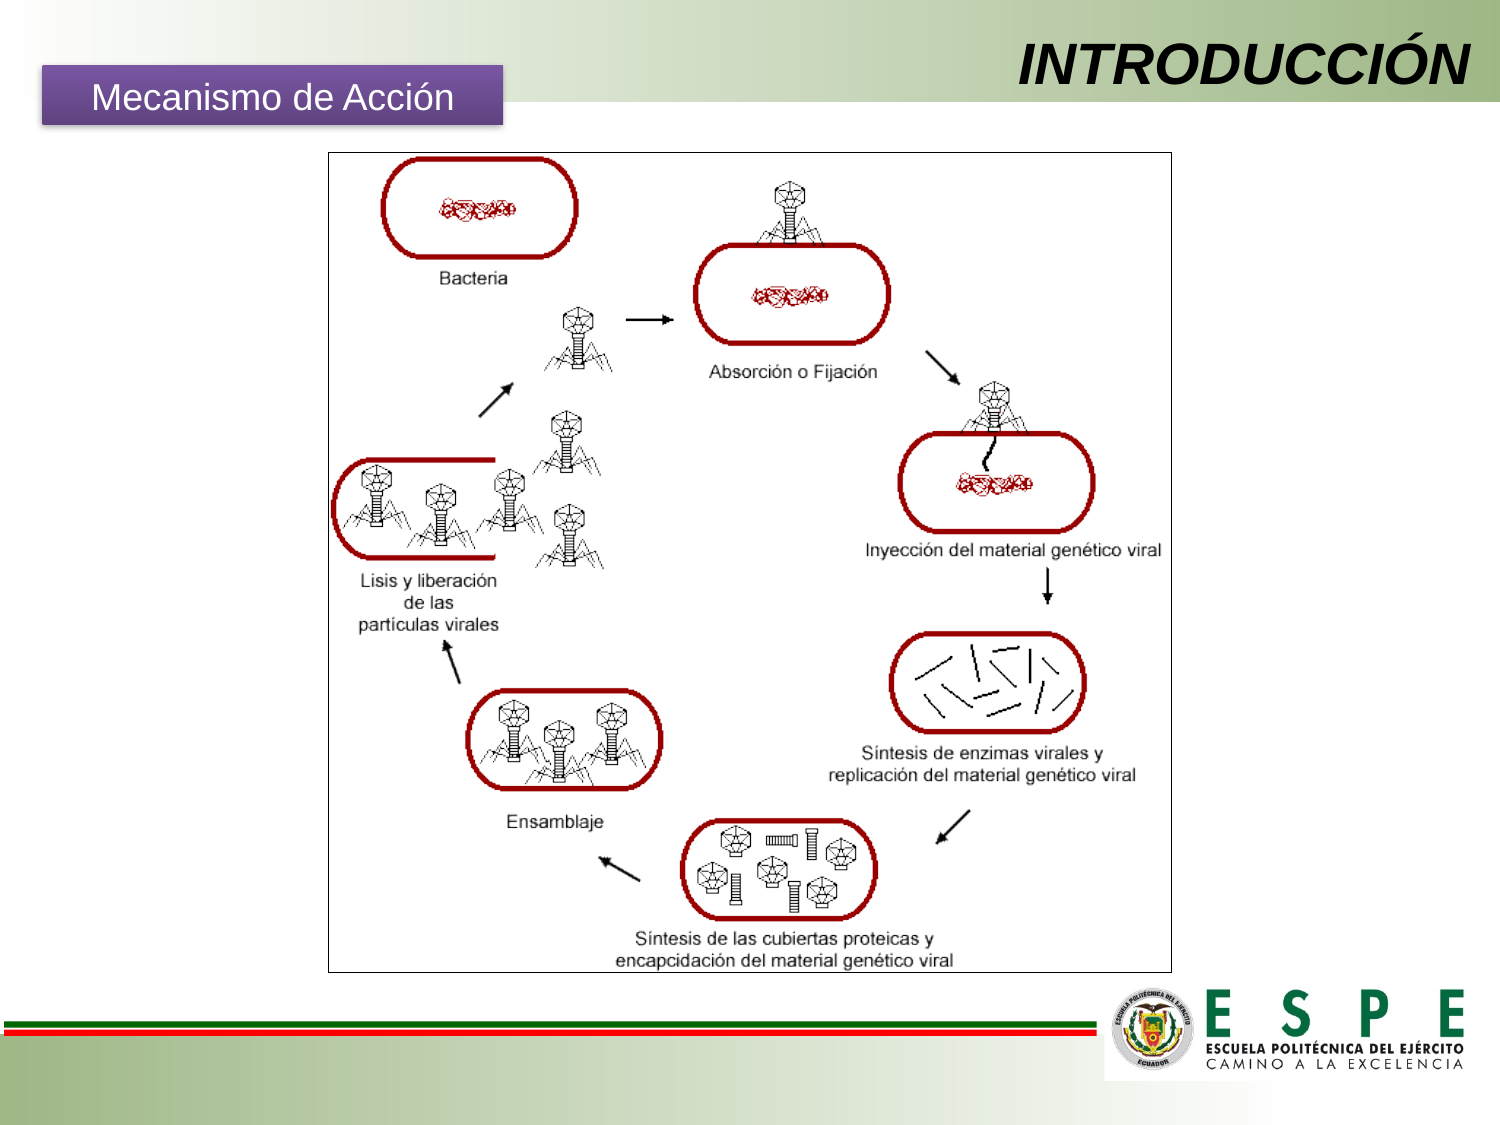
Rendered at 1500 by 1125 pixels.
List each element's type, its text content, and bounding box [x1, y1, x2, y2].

text_box Mecanismo de Acción [42, 65, 504, 125]
picture [327, 152, 1173, 973]
text_box INTRODUCCIÓN [135, 19, 1486, 112]
picture [1104, 976, 1483, 1081]
